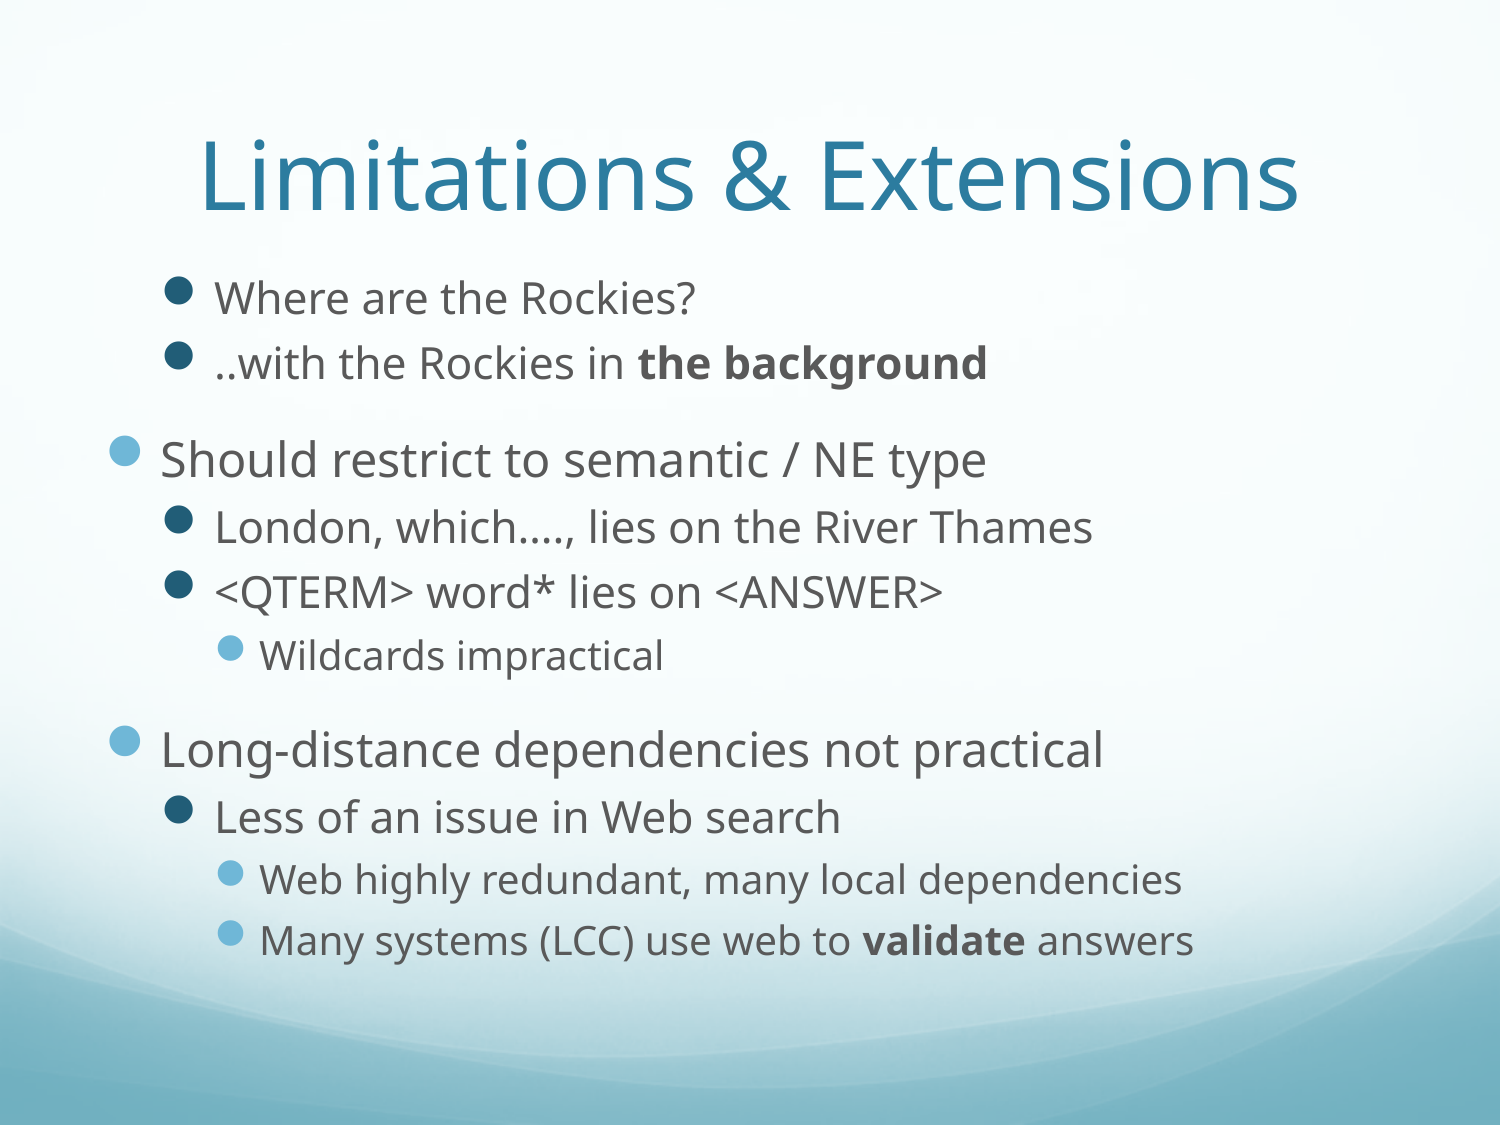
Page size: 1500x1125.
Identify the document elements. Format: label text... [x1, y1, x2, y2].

title Limitations & Extensions [90, 17, 1410, 237]
list Where are the Rockies? ..with the Rockies in the background Should restrict to semantic / NE type London, which…., lies on the River Thames <QTERM> word* lies on <ANSWER> Wildcards impractical Long-distance dependencies not practical Less of an issue in Web search Web highly redundant, many local dependencies Many systems (LCC) use web to validate answers [90, 262, 1410, 975]
